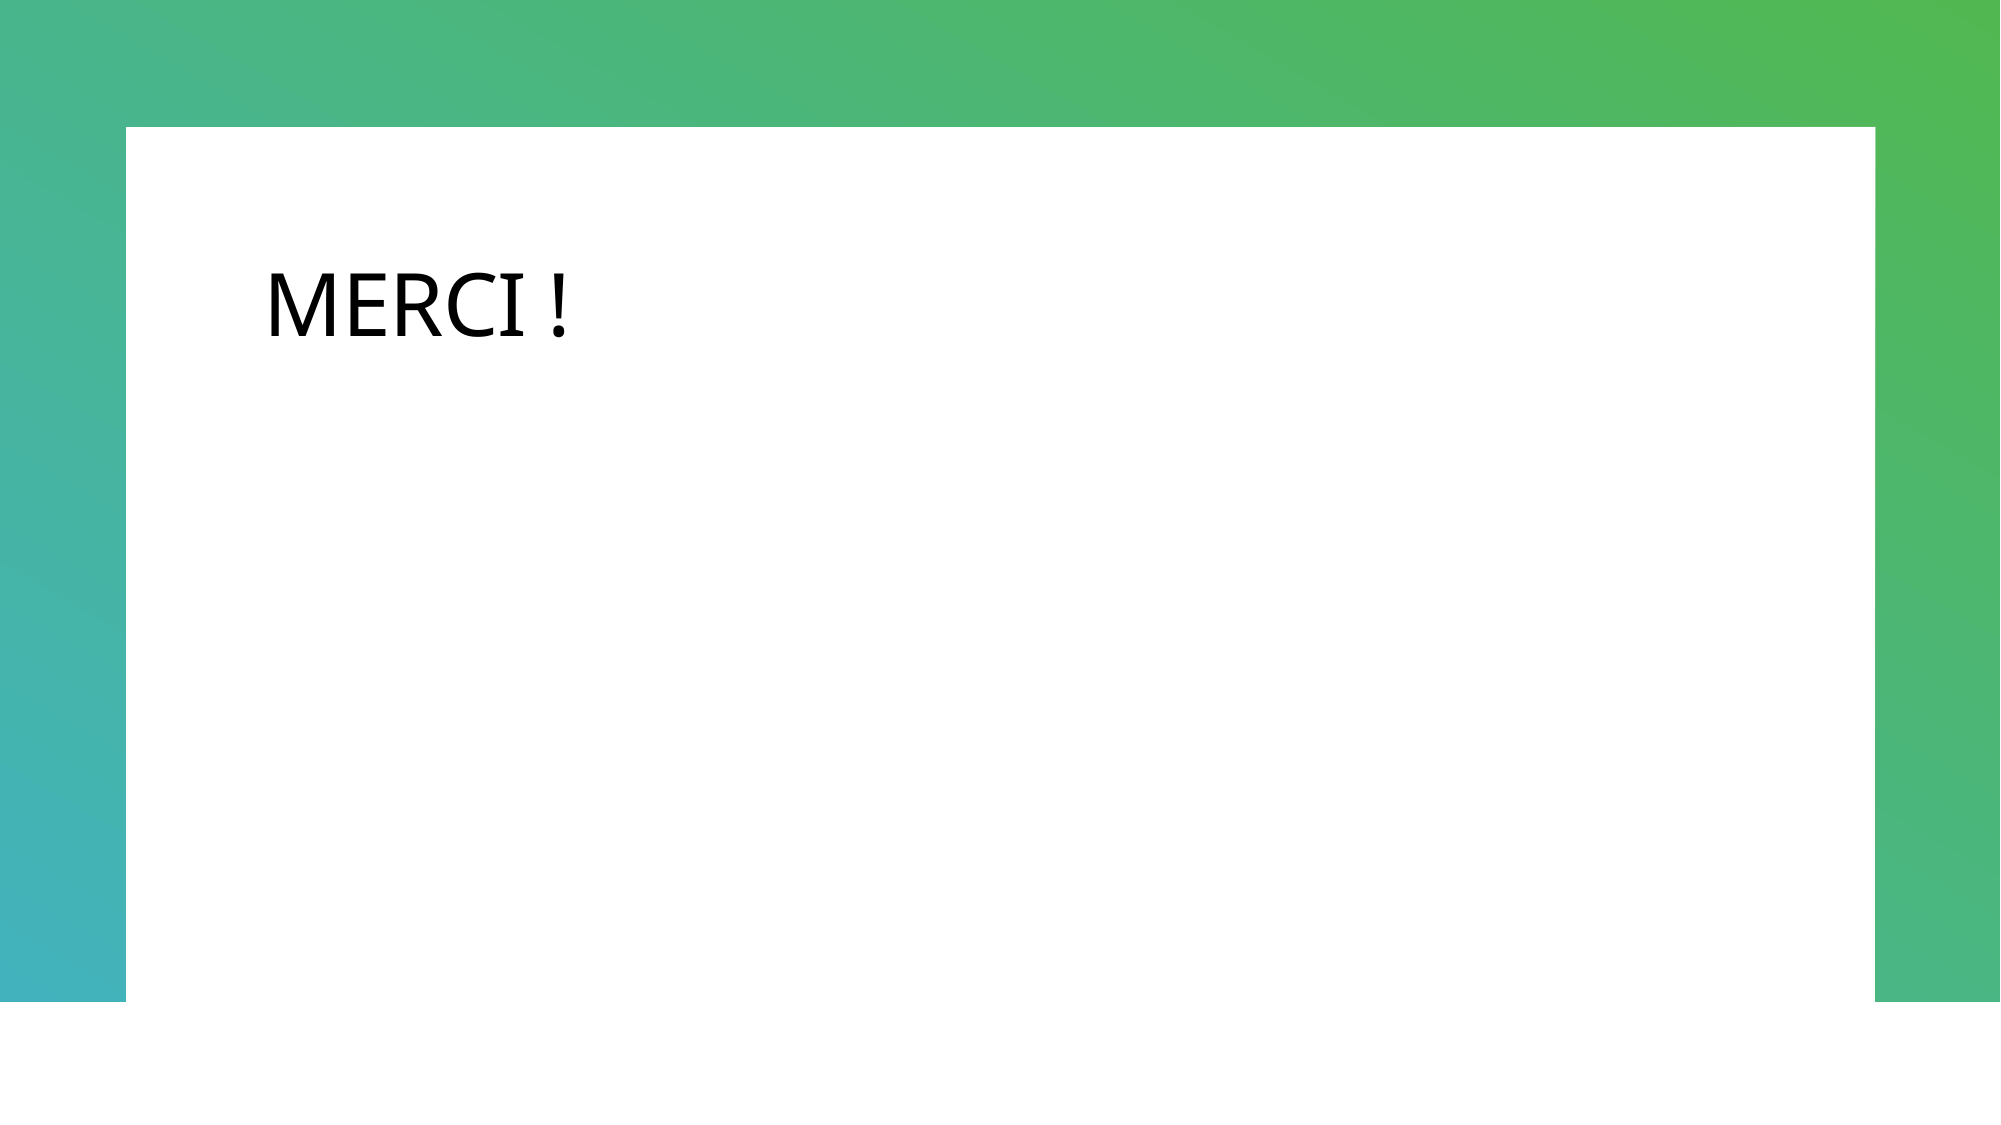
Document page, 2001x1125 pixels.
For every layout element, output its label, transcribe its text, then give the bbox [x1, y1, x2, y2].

title MERCI ! [248, 248, 1749, 470]
